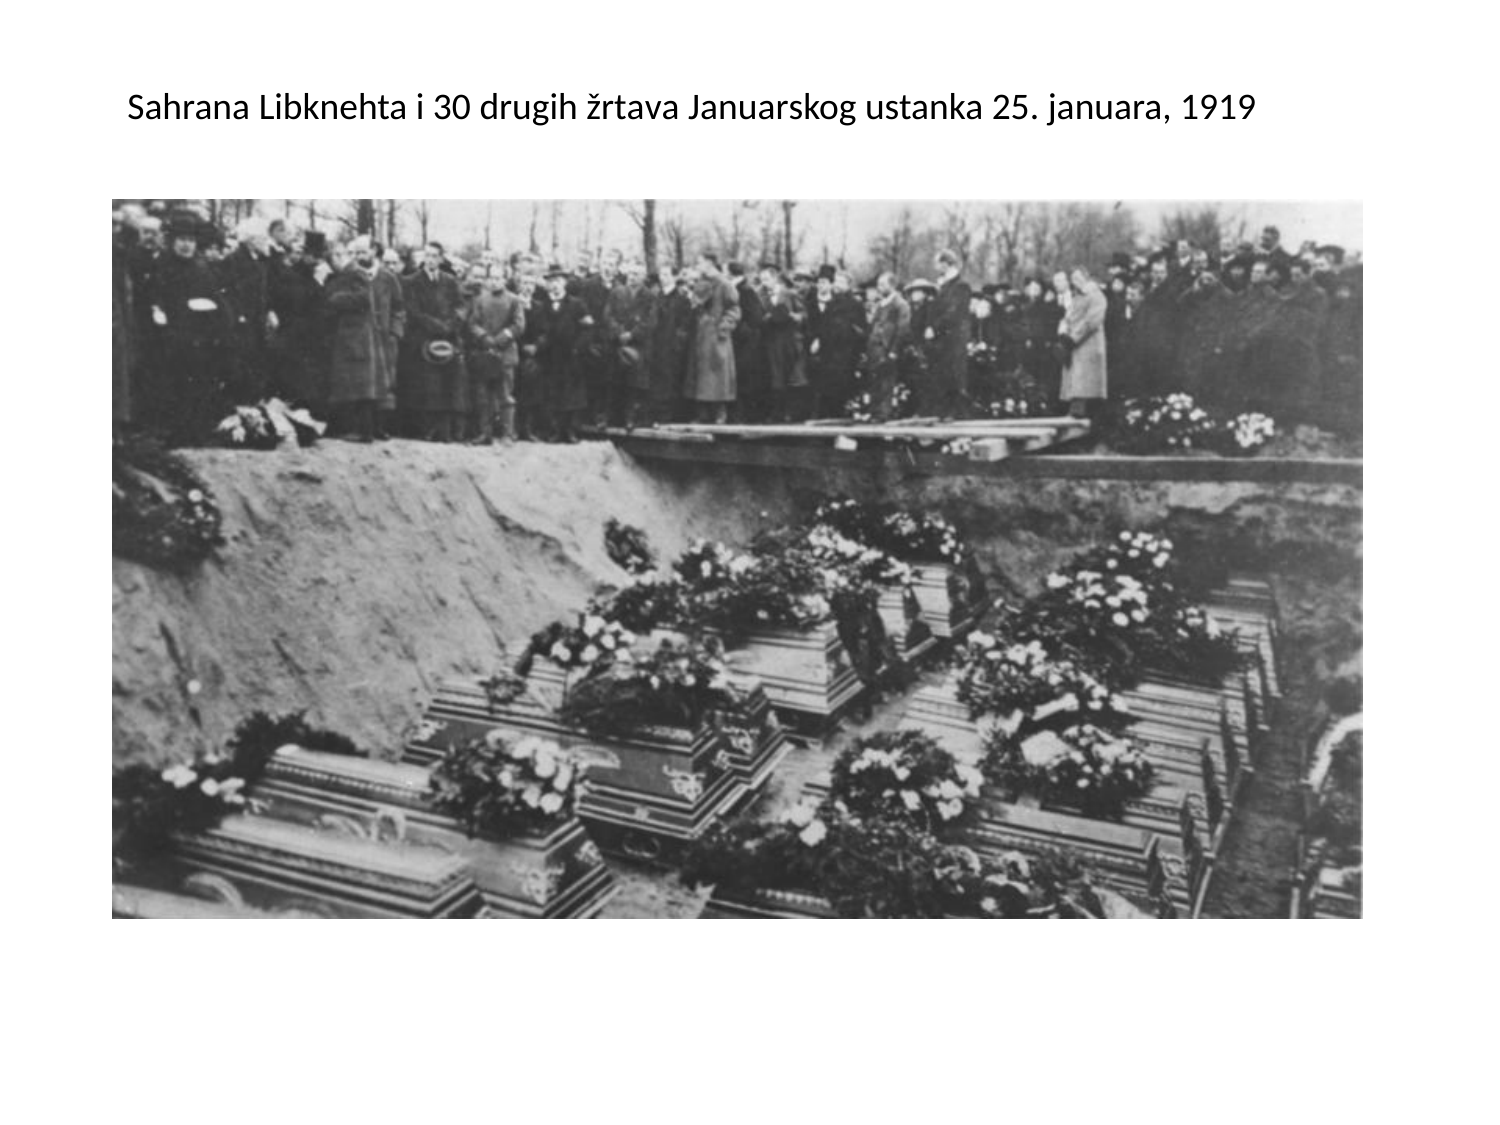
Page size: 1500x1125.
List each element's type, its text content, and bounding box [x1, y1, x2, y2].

text_box Sahrana Libknehta i 30 drugih žrtava Januarskog ustanka 25. januara, 1919 [112, 74, 1400, 135]
picture [112, 199, 1363, 919]
